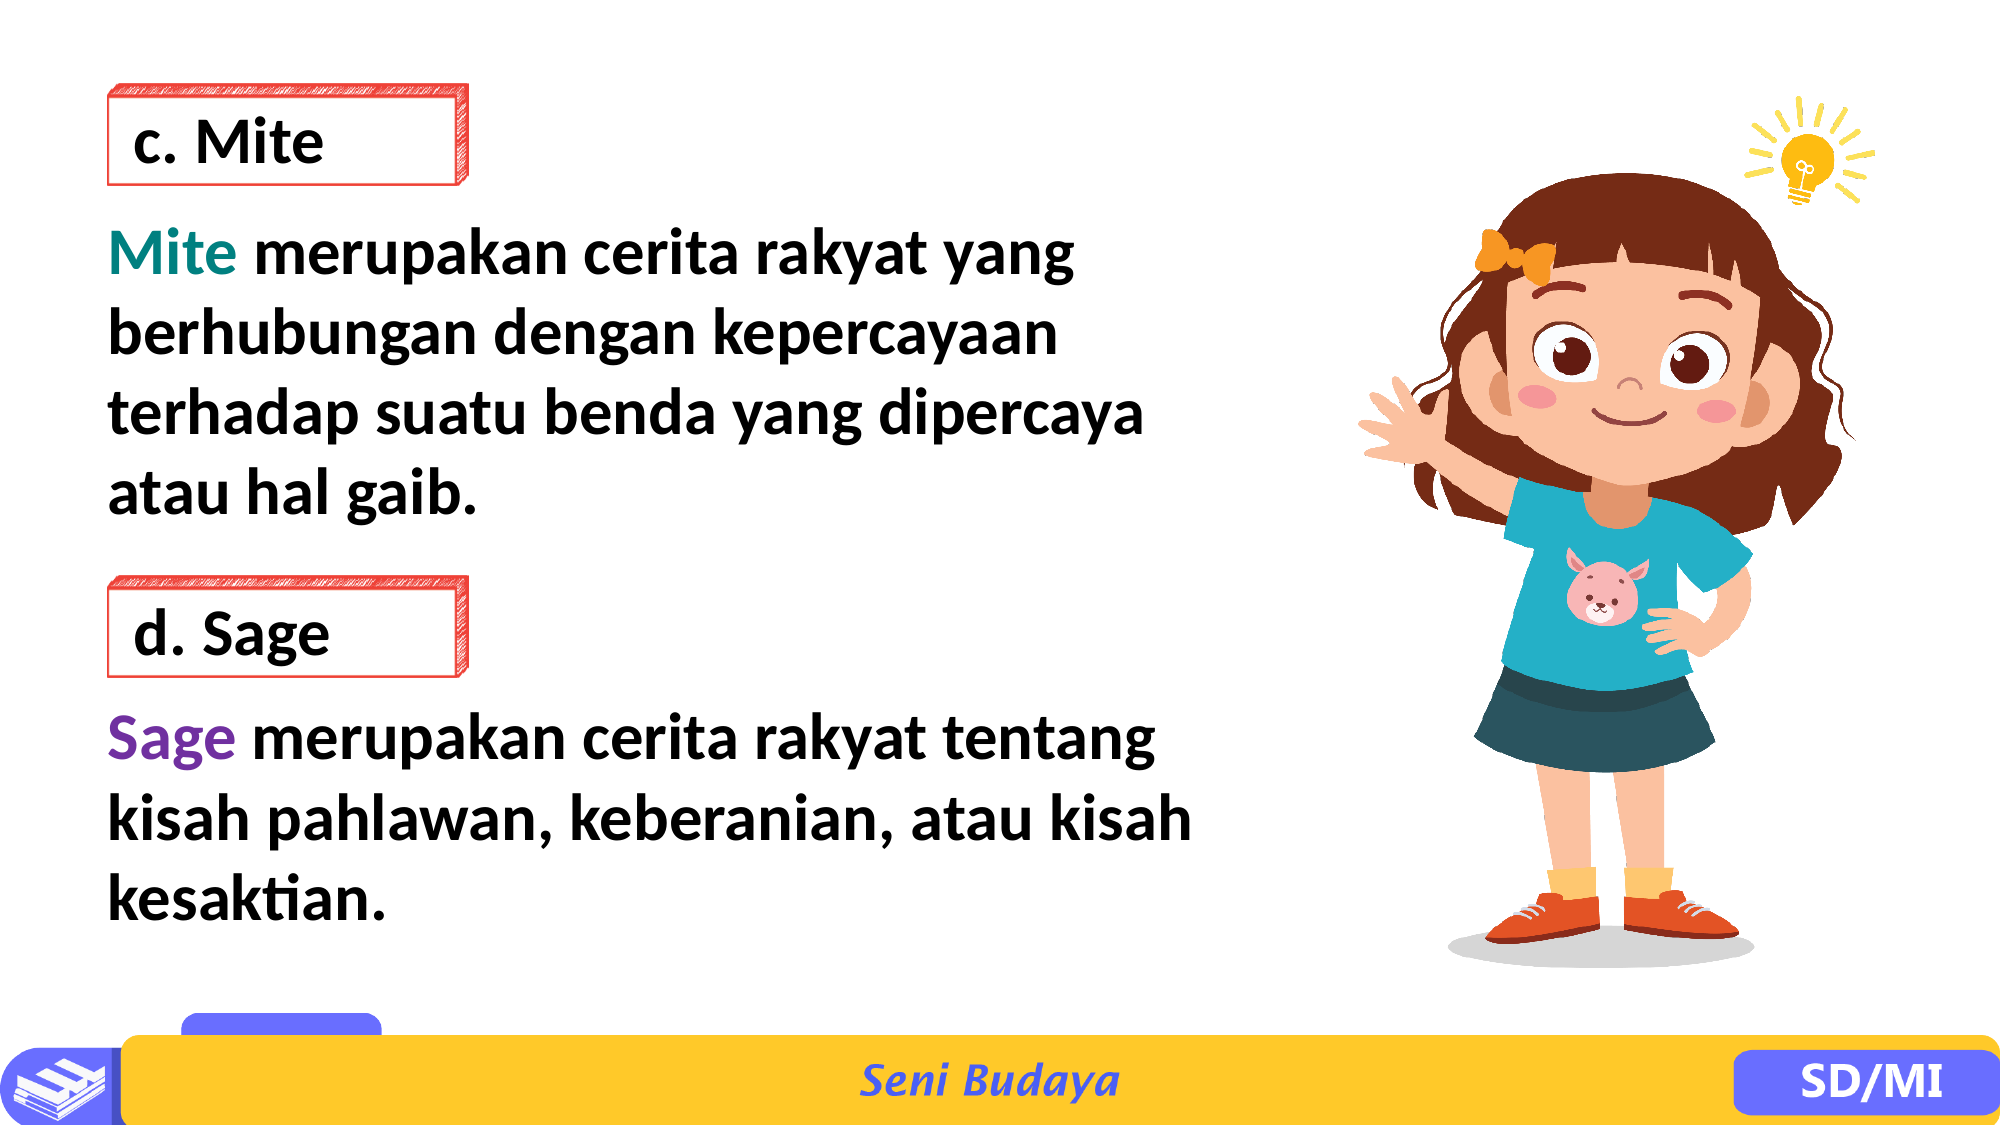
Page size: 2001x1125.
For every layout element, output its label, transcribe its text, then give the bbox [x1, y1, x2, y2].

text_box Sage merupakan cerita rakyat tentang kisah pahlawan, keberanian, atau kisah kesaktian. [92, 685, 1279, 941]
picture [0, 1013, 2000, 1125]
picture [1358, 96, 1875, 968]
text_box Mite merupakan cerita rakyat yang berhubungan dengan kepercayaan terhadap suatu benda yang dipercaya atau hal gaib. [92, 200, 1279, 536]
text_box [107, 83, 488, 187]
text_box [107, 574, 488, 678]
